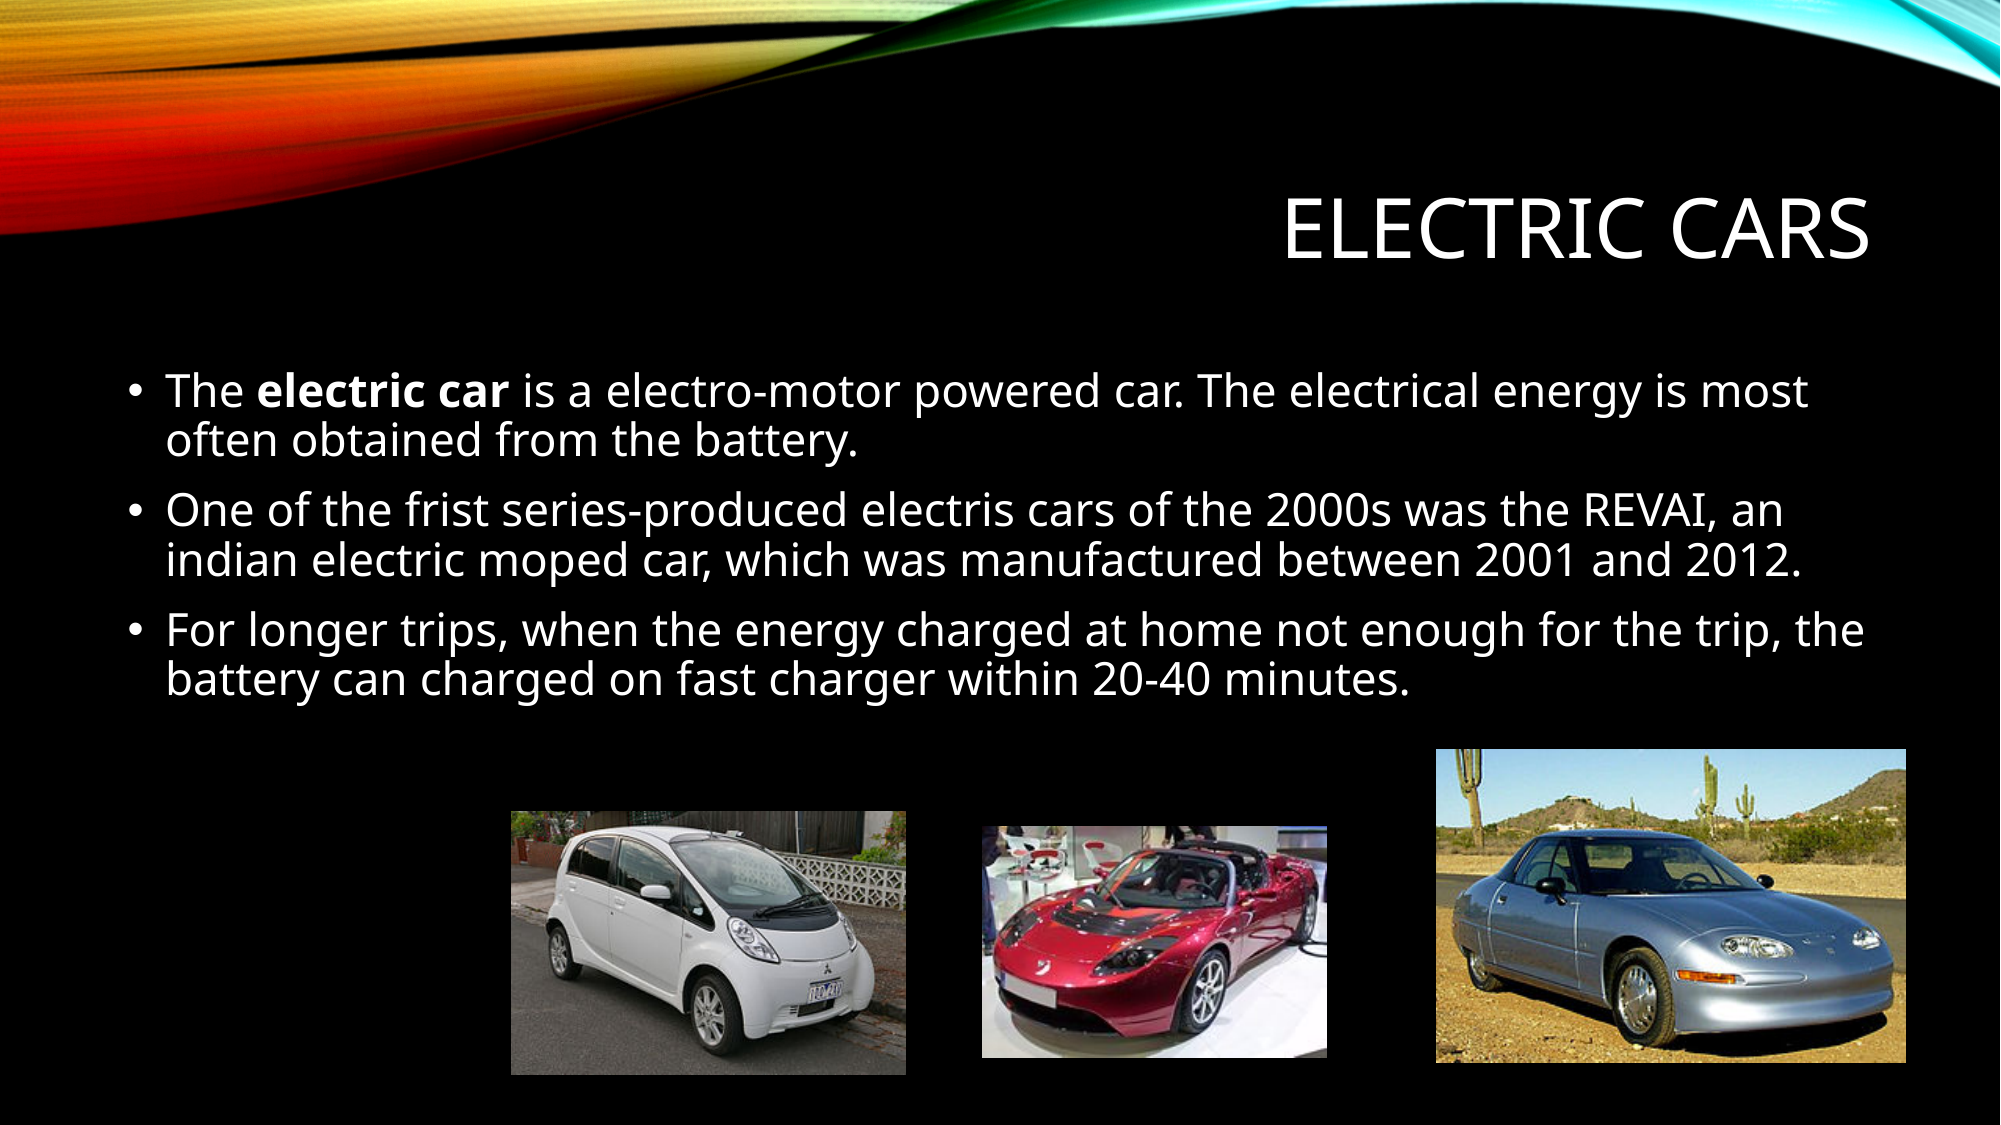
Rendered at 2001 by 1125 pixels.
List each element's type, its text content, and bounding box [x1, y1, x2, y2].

title Electric Cars [474, 125, 1888, 338]
picture [0, 0, 2000, 237]
list The electric car is a electro-motor powered car. The electrical energy is most often obtained from the battery. One of the frist series-produced electris cars of the 2000s was the REVAI, an indian electric moped car, which was manufactured between 2001 and 2012. For longer trips, when the energy charged at home not enough for the trip, the battery can charged on fast charger within 20-40 minutes. [112, 360, 1888, 1021]
picture [511, 811, 906, 1076]
picture [982, 826, 1327, 1058]
picture [1436, 749, 1906, 1063]
